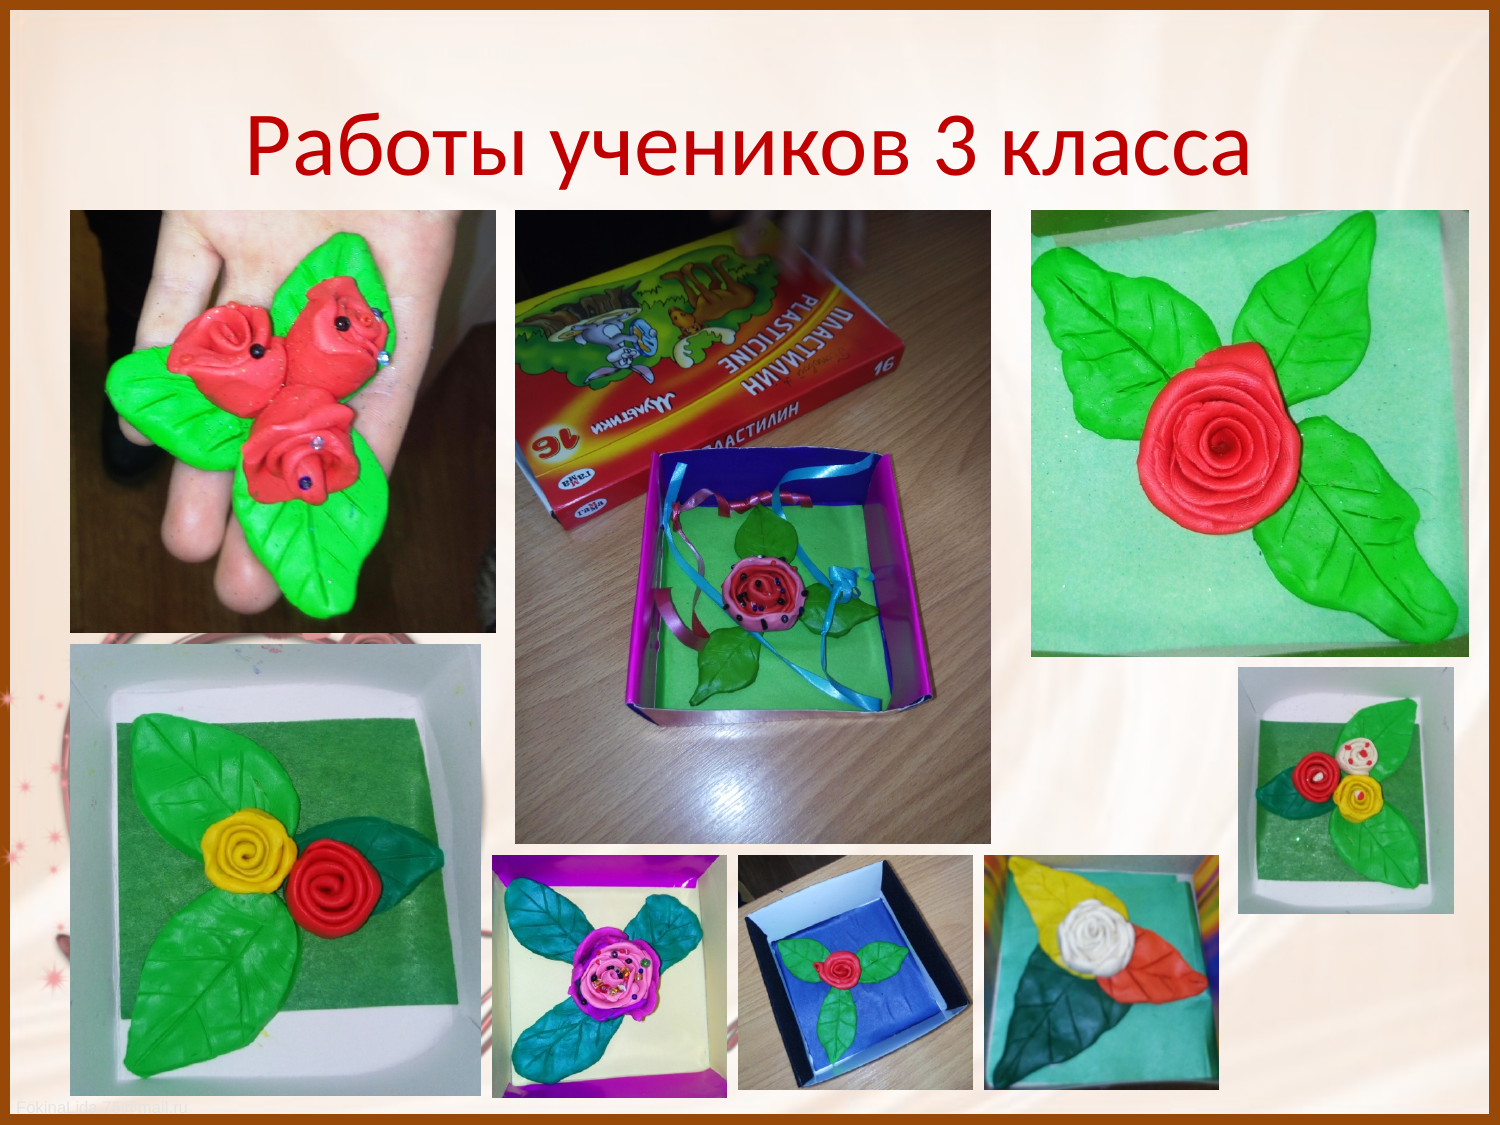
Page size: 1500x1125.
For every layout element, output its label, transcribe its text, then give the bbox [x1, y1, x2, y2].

picture [491, 855, 728, 1098]
picture [1238, 667, 1454, 915]
picture [984, 855, 1219, 1090]
picture [70, 644, 481, 1096]
picture [738, 855, 973, 1091]
picture [70, 210, 496, 633]
picture [515, 210, 991, 844]
title Работы учеников 3 класса [75, 45, 1425, 233]
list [1030, 210, 1469, 657]
